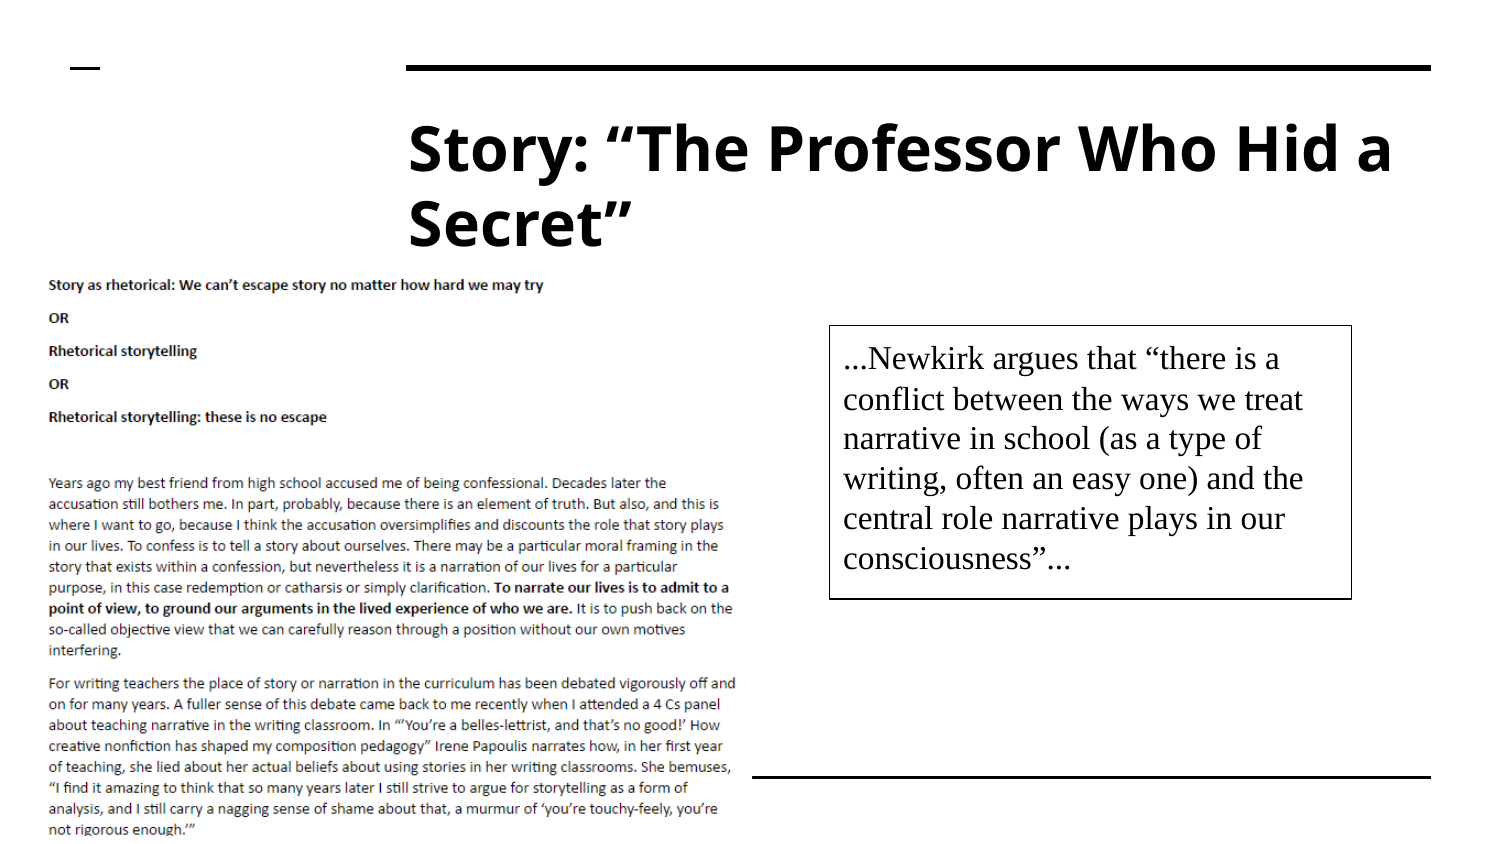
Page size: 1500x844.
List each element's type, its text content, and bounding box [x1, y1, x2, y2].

title Story: “The Professor Who Hid a Secret” [393, 94, 1431, 199]
text_box [829, 325, 1352, 599]
picture [32, 263, 753, 836]
text_box ...Newkirk argues that “there is a conflict between the ways we treat narrative in school (as a type of writing, often an easy one) and the central role narrative plays in our consciousness”... [828, 321, 1351, 599]
